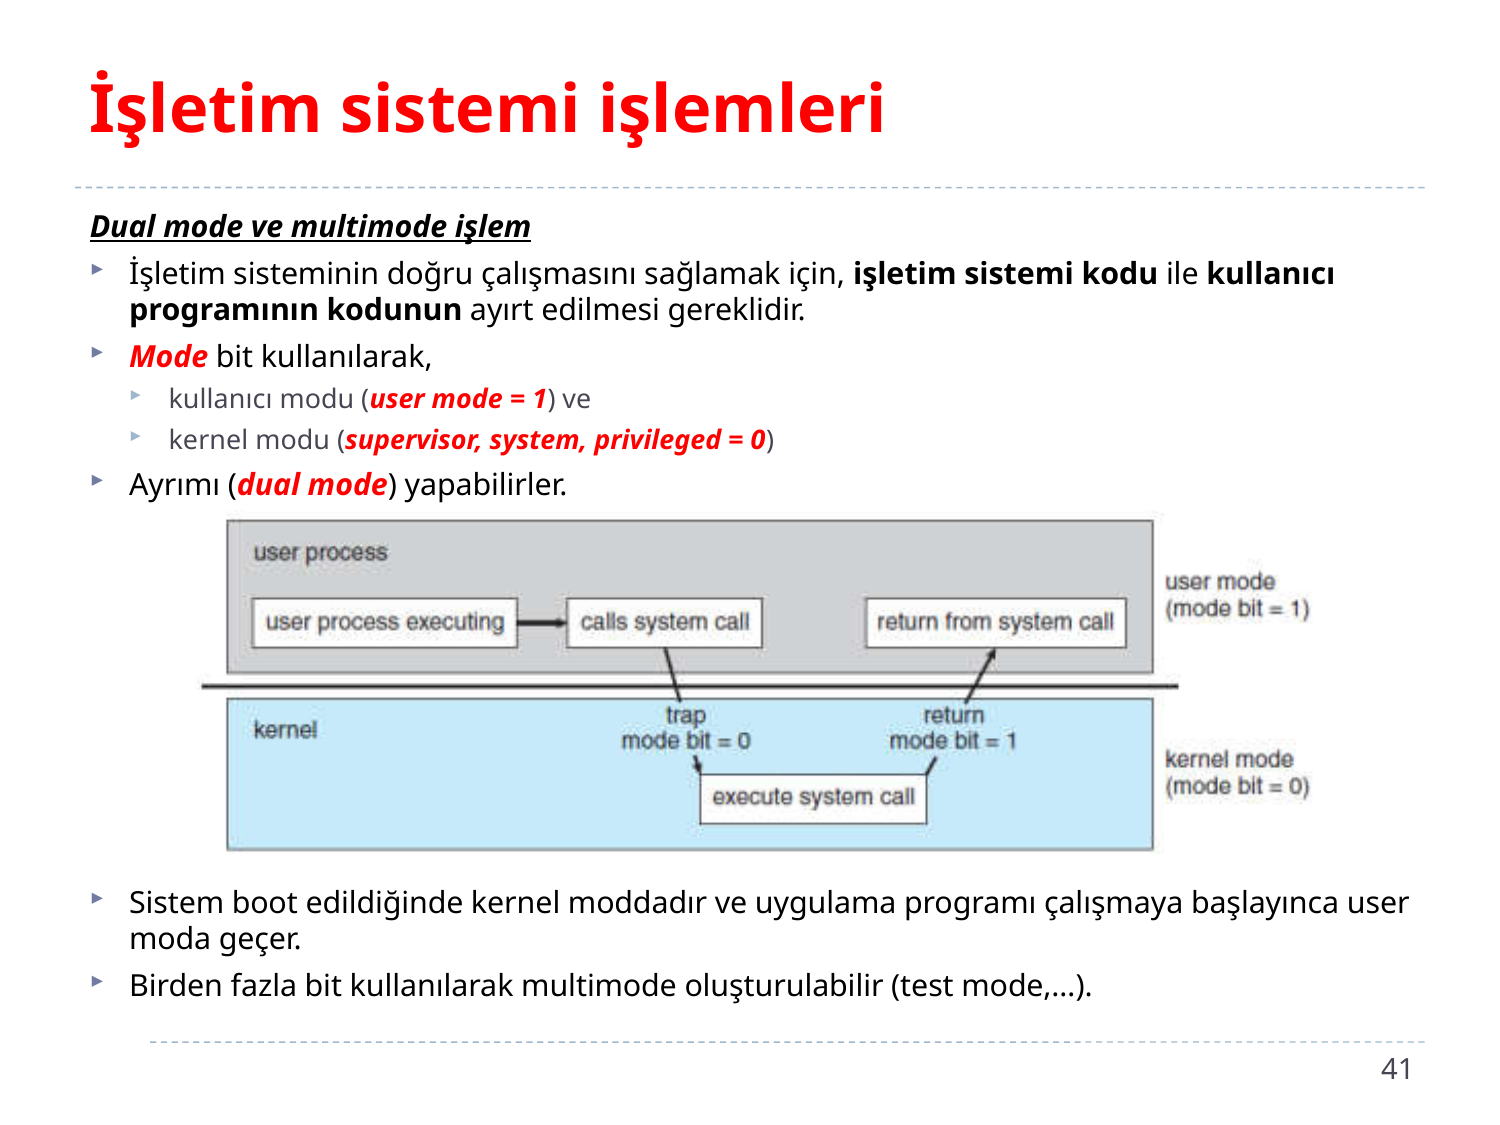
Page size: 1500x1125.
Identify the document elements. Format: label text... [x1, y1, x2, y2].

slide_number 41 [1080, 1042, 1430, 1103]
picture [194, 510, 1323, 859]
title İşletim sistemi işlemleri [75, 24, 1425, 188]
list Dual mode ve multimode işlem İşletim sisteminin doğru çalışmasını sağlamak için, işletim sistemi kodu ile kullanıcı programının kodunun ayırt edilmesi gereklidir. Mode bit kullanılarak, kullanıcı modu (user mode = 1) ve kernel modu (supervisor, system, privileged = 0) Ayrımı (dual mode) yapabilirler. Sistem boot edildiğinde kernel moddadır ve uygulama programı çalışmaya başlayınca user moda geçer. Birden fazla bit kullanılarak multimode oluşturulabilir (test mode,…). [75, 200, 1425, 1010]
